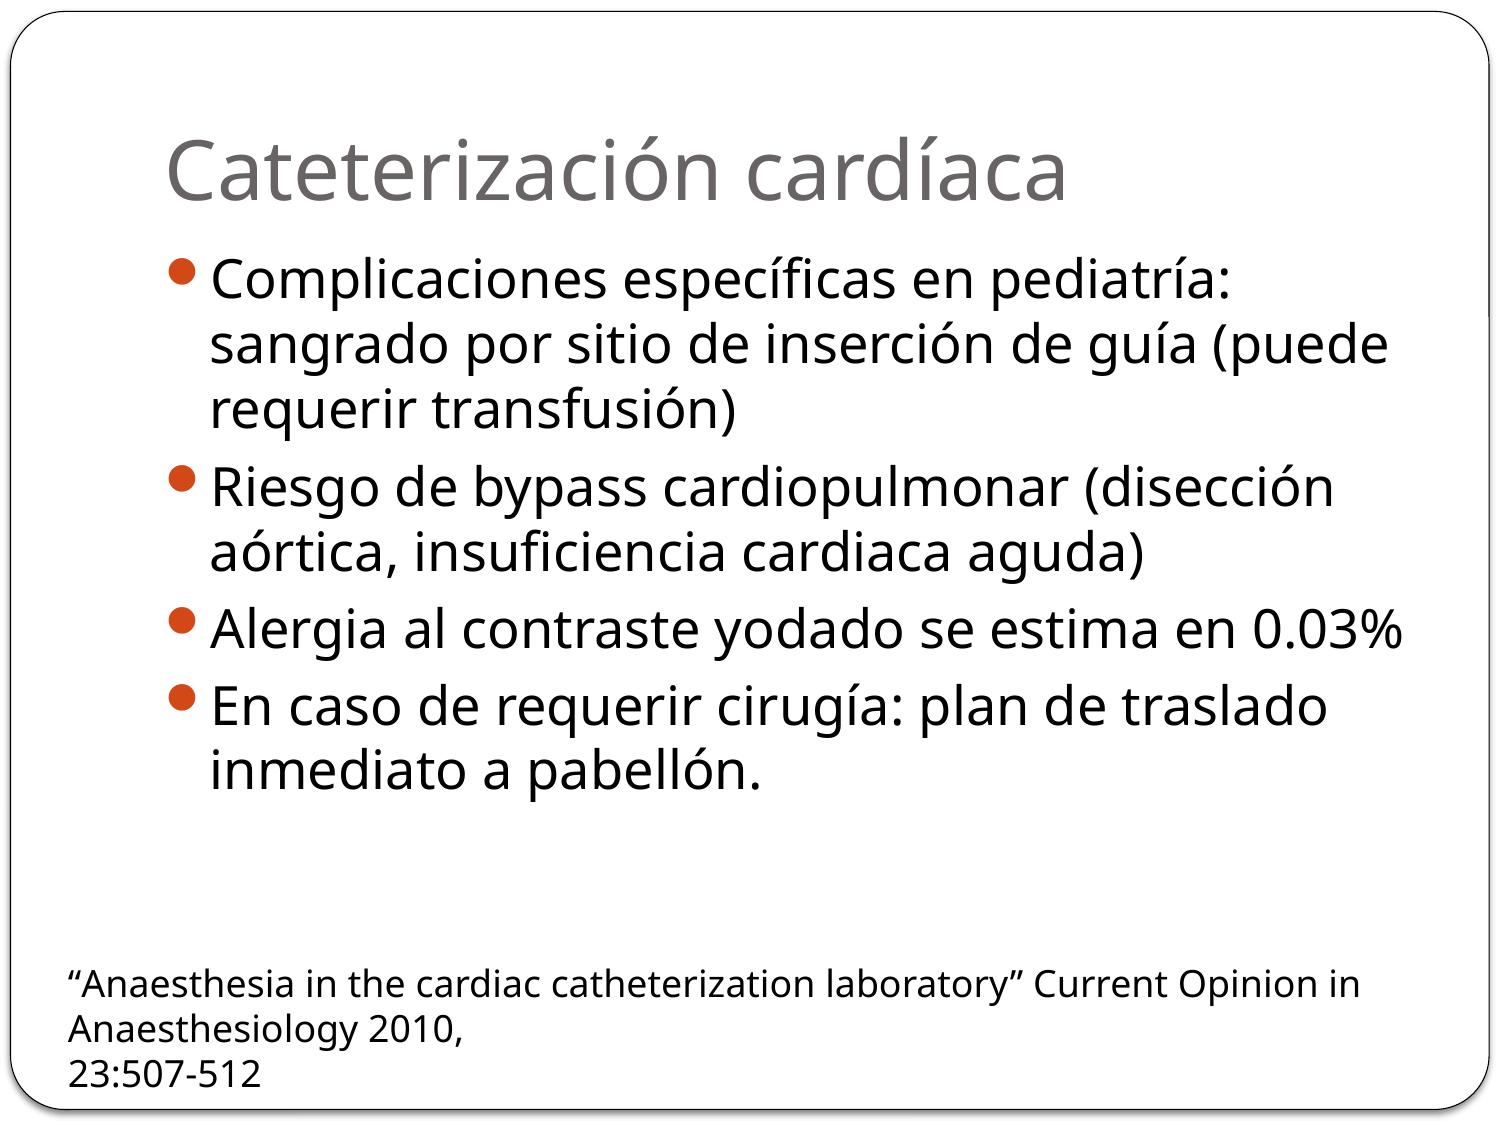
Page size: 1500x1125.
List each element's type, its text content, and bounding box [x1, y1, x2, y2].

list Complicaciones específicas en pediatría: sangrado por sitio de inserción de guía (puede requerir transfusión) Riesgo de bypass cardiopulmonar (disección aórtica, insuficiencia cardiaca aguda) Alergia al contraste yodado se estima en 0.03% En caso de requerir cirugía: plan de traslado inmediato a pabellón. [150, 237, 1425, 952]
title Cateterización cardíaca [150, 45, 1425, 233]
text_box “Anaesthesia in the cardiac catheterization laboratory” Current Opinion in Anaesthesiology 2010, 23:507-512 [53, 952, 1436, 1102]
